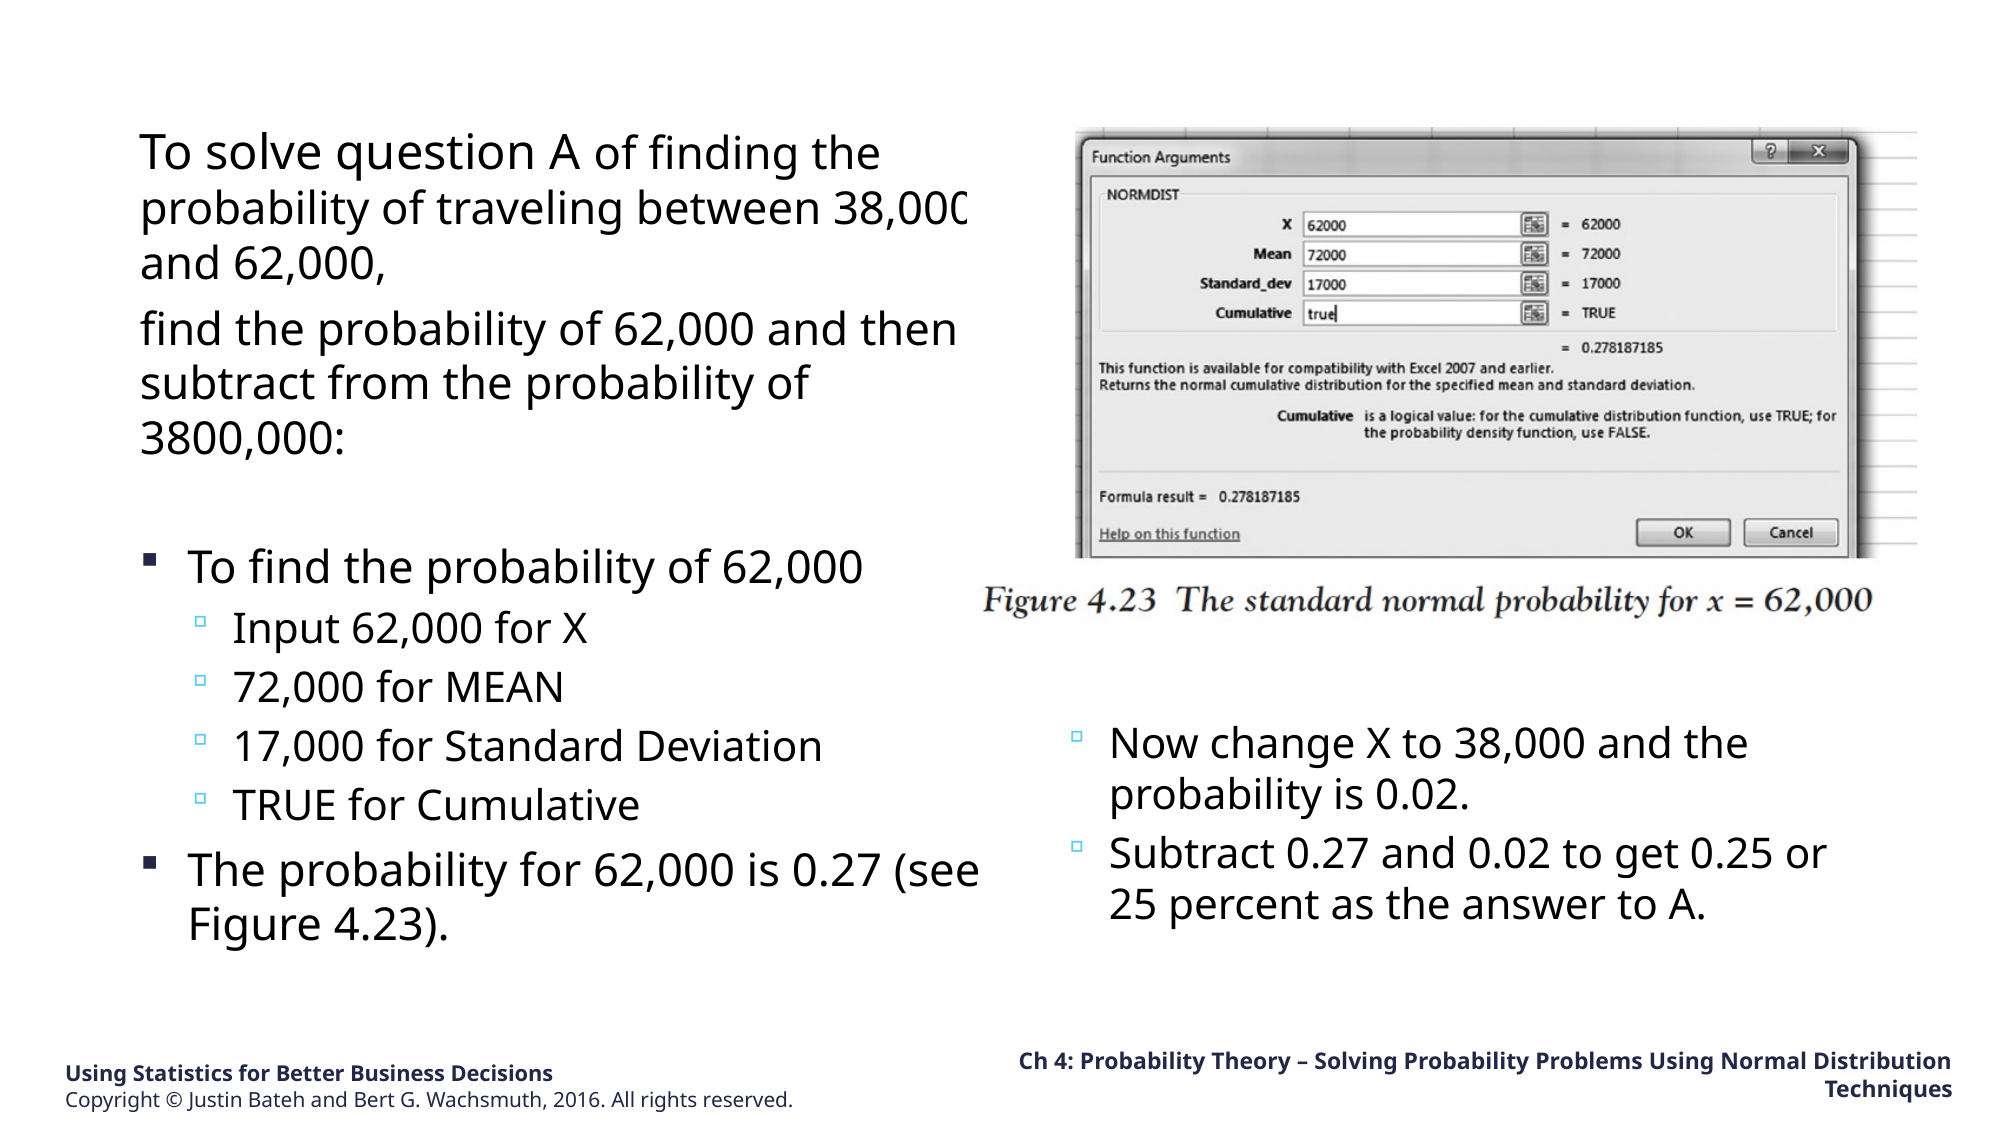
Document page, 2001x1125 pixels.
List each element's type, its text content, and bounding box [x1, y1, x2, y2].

text_box Ch 4: Probability Theory – Solving Probability Problems Using Normal Distribution Techniques [897, 1039, 1968, 1110]
picture [967, 113, 1942, 635]
list To solve question A of finding the probability of traveling between 38,000 and 62,000, find the probability of 62,000 and then subtract from the probability of 3800,000: To find the probability of 62,000 Input 62,000 for X 72,000 for MEAN 17,000 for Standard Deviation TRUE for Cumulative The probability for 62,000 is 0.27 (see Figure 4.23). Now change X to 38,000 and the probability is 0.02. Subtract 0.27 and 0.02 to get 0.25 or 25 percent as the answer to A. [115, 113, 1898, 1040]
